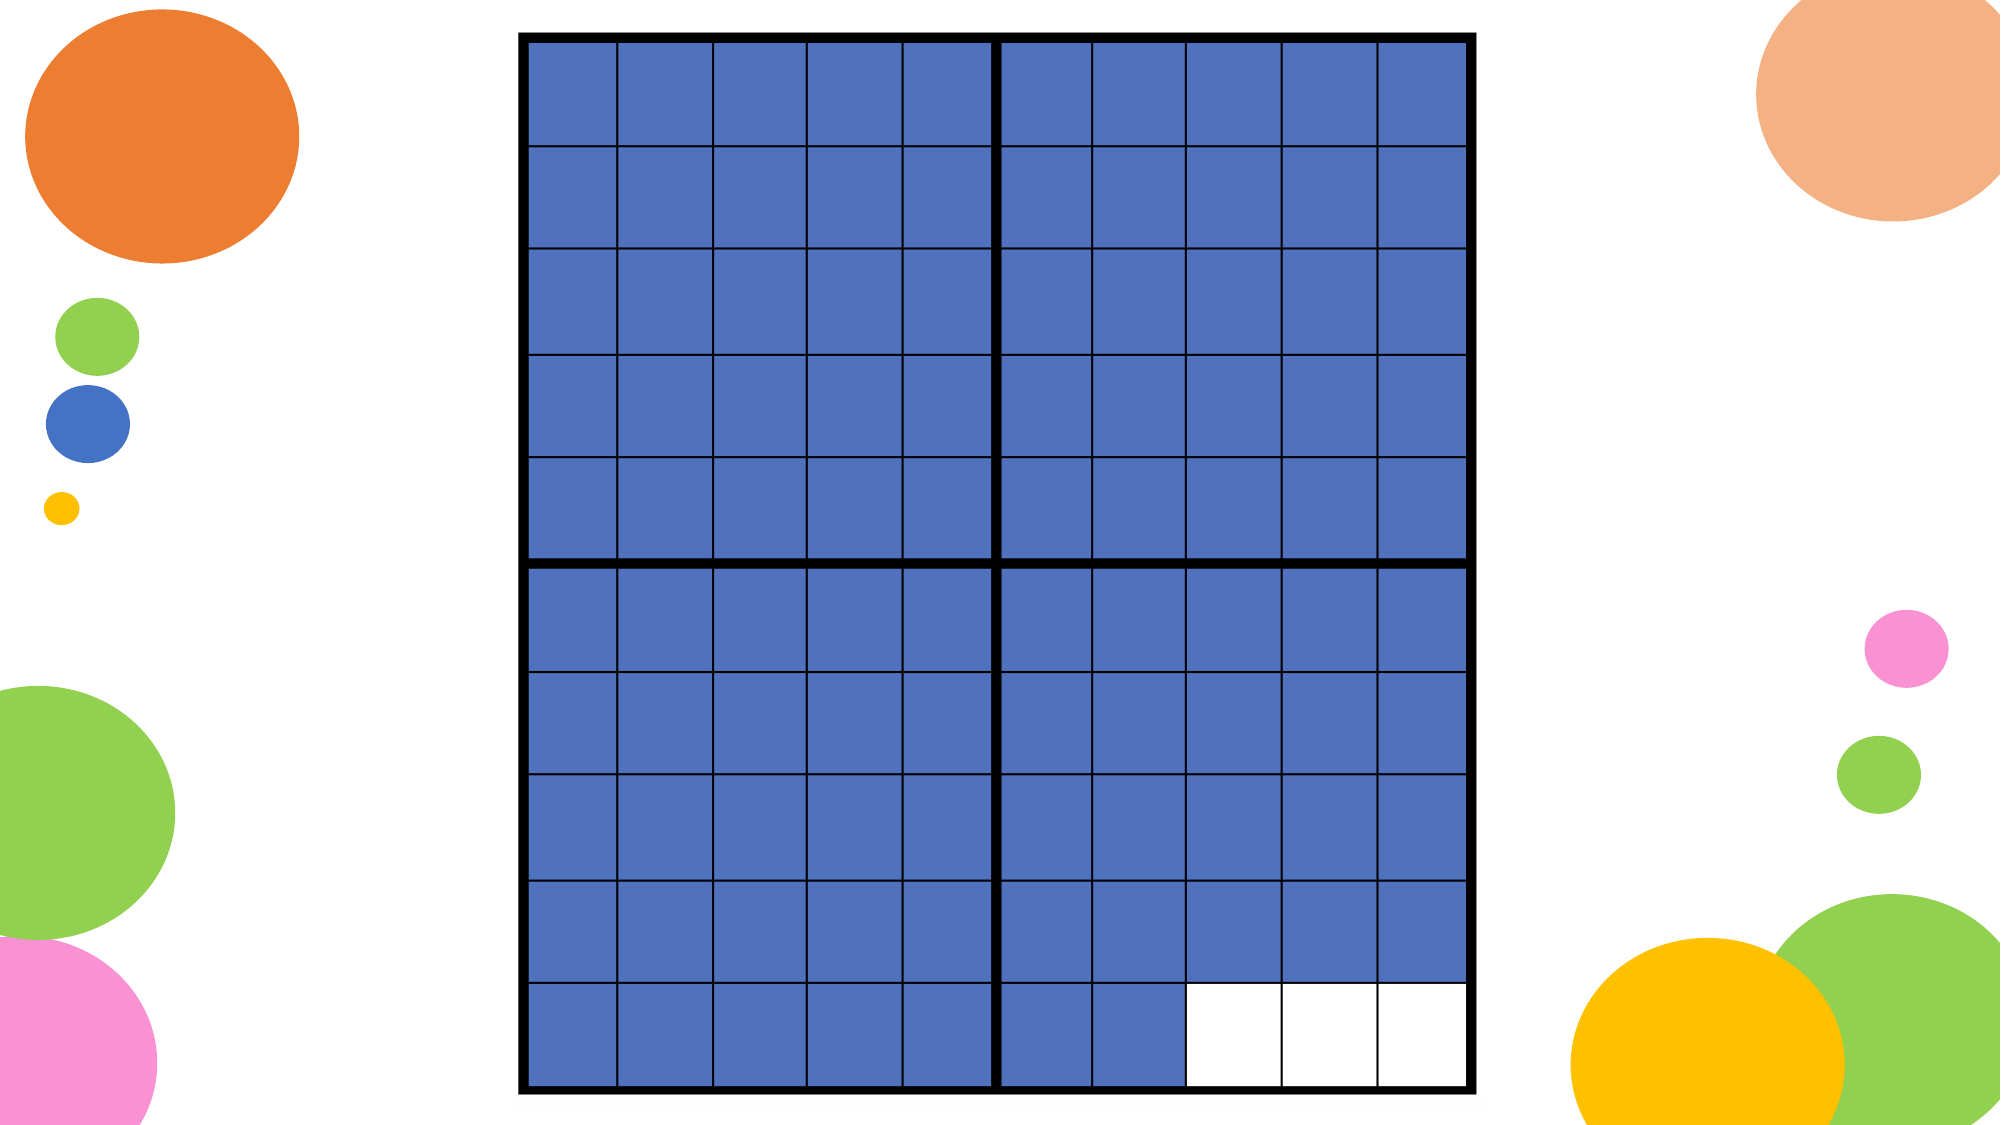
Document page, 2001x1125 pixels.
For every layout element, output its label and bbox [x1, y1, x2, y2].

text_box [45, 385, 131, 464]
text_box [1864, 609, 1949, 688]
text_box [0, 685, 176, 940]
text_box [1570, 937, 1845, 1125]
text_box [43, 492, 80, 526]
text_box [1756, 0, 2000, 222]
text_box [1836, 735, 1922, 814]
picture [510, 19, 1490, 1106]
text_box [0, 936, 158, 1125]
text_box [1775, 894, 2000, 1125]
text_box [55, 297, 140, 376]
text_box [25, 9, 300, 264]
